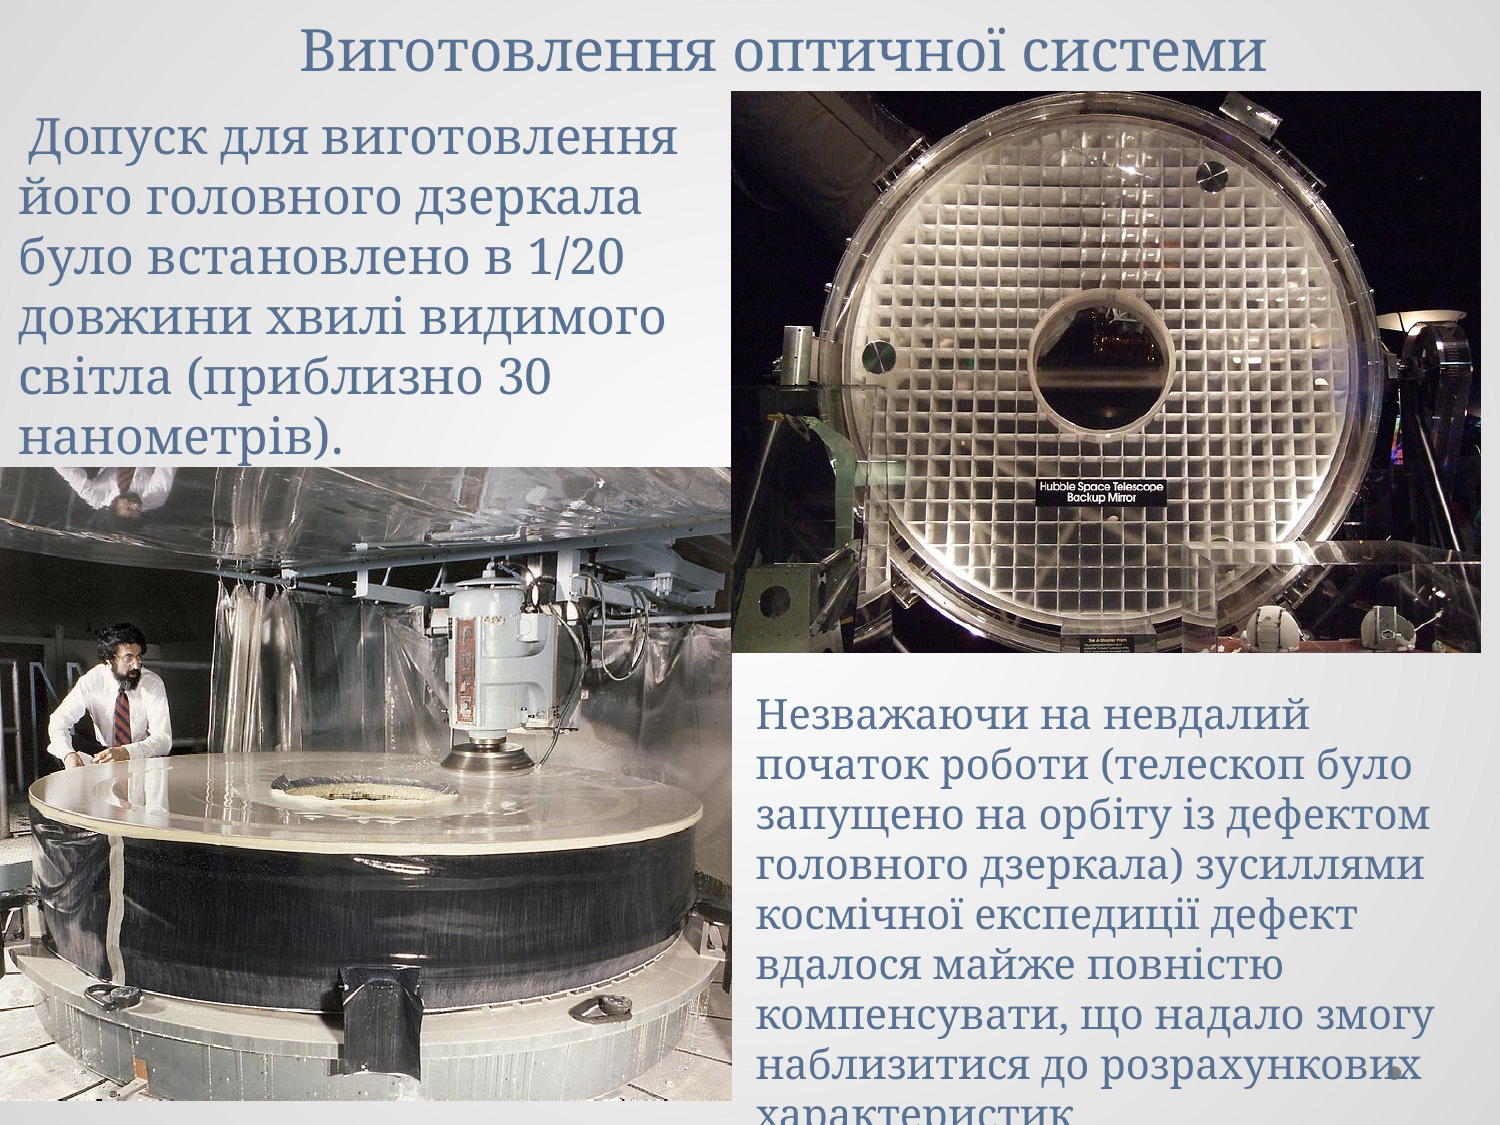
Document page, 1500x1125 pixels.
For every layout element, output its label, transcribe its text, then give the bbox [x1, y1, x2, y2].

text_box Допуск для виготовлення його головного дзеркала було встановлено в 1/20 довжини хвилі видимого світла (приблизно 30 нанометрів). [3, 96, 726, 466]
picture [0, 91, 1481, 1101]
text_box Незважаючи на невдалий початок роботи (телескоп було запущено на орбіту із дефектом головного дзеркала) зусиллями космічної експедиції дефект вдалося майже повністю компенсувати, що надало змогу наблизитися до розрахункових характеристик [740, 680, 1491, 1125]
text_box Виготовлення оптичної системи [284, 5, 1283, 91]
